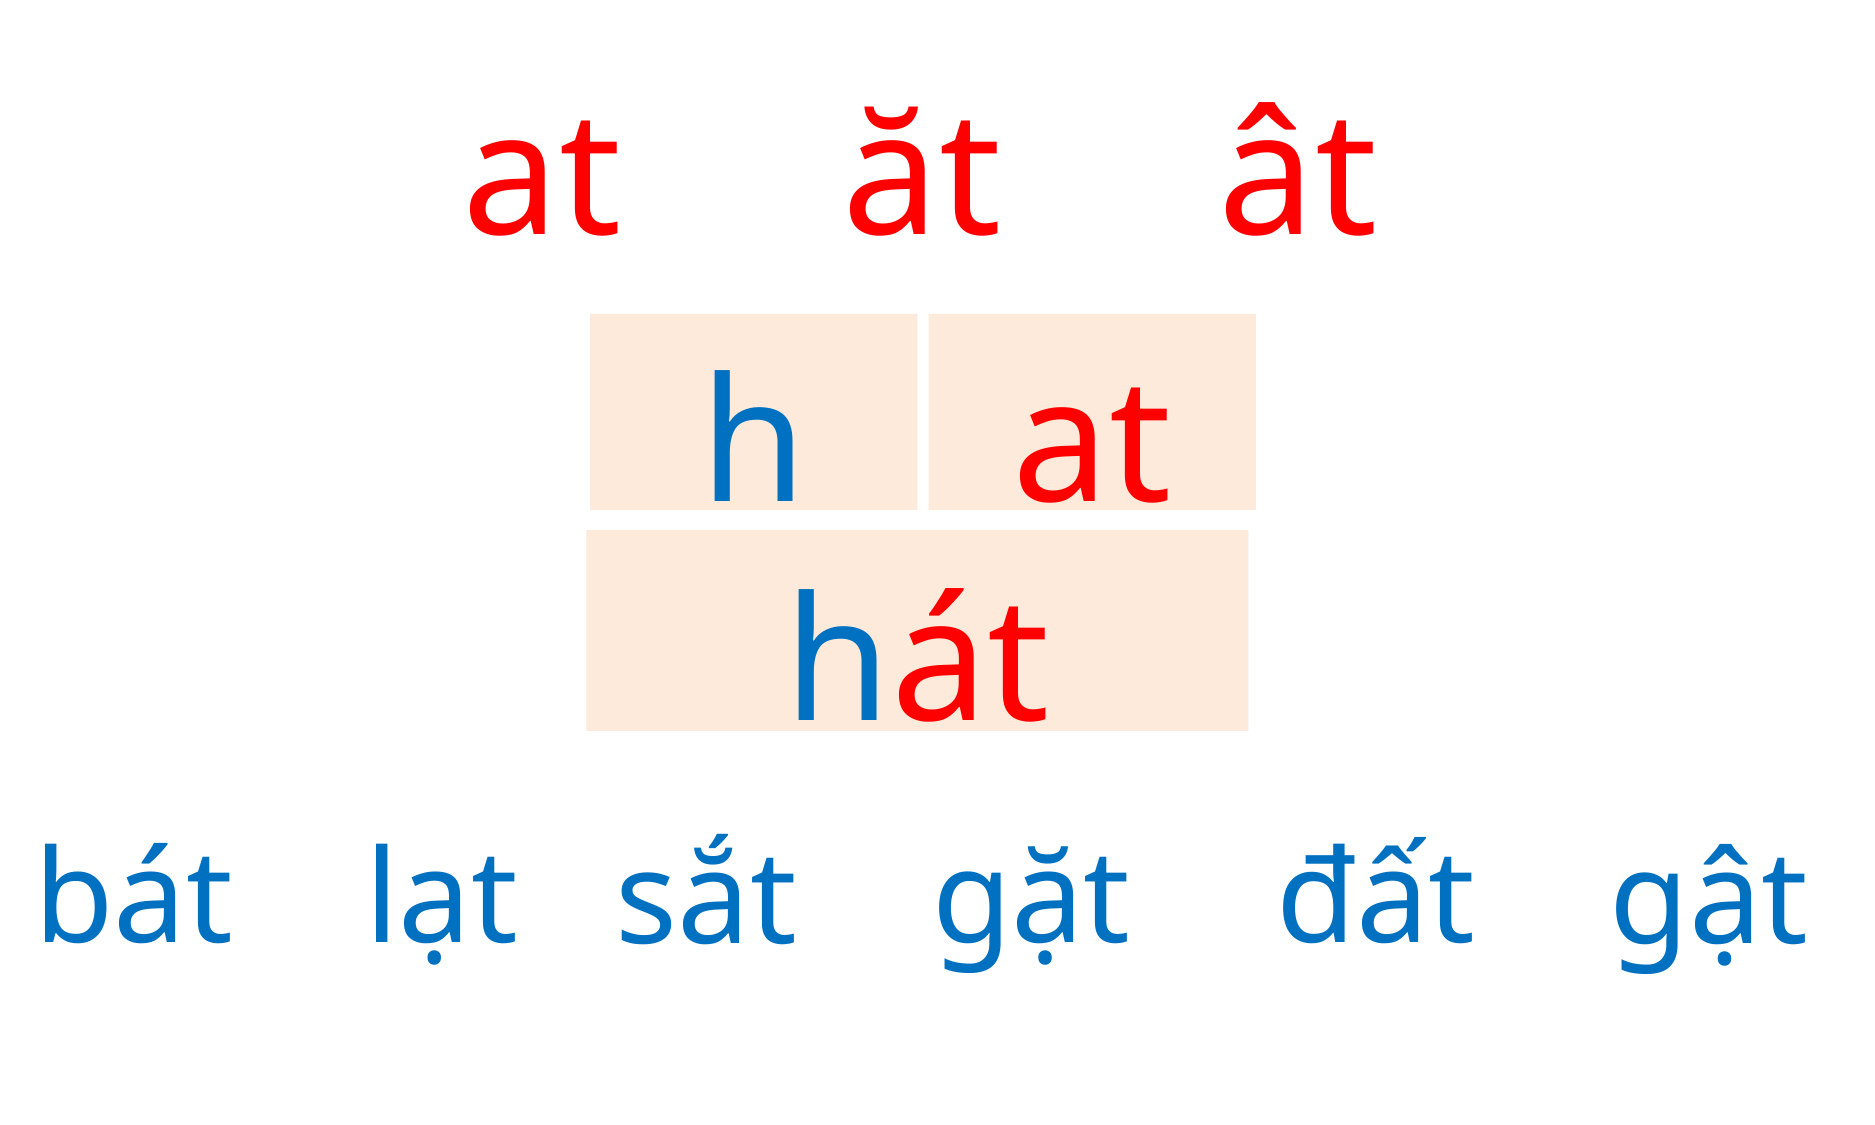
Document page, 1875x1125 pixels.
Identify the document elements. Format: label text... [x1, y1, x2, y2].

text_box hát [586, 530, 1249, 731]
text_box lạt [243, 858, 640, 943]
text_box sắt [557, 859, 856, 944]
text_box at [928, 313, 1256, 510]
text_box ât [1163, 109, 1434, 248]
text_box bát [0, 858, 243, 943]
text_box at [406, 109, 678, 248]
text_box gặt [867, 858, 1195, 943]
text_box đất [1195, 858, 1556, 943]
text_box h [589, 313, 918, 510]
text_box gật [1528, 859, 1875, 944]
text_box ăt [786, 109, 1058, 248]
